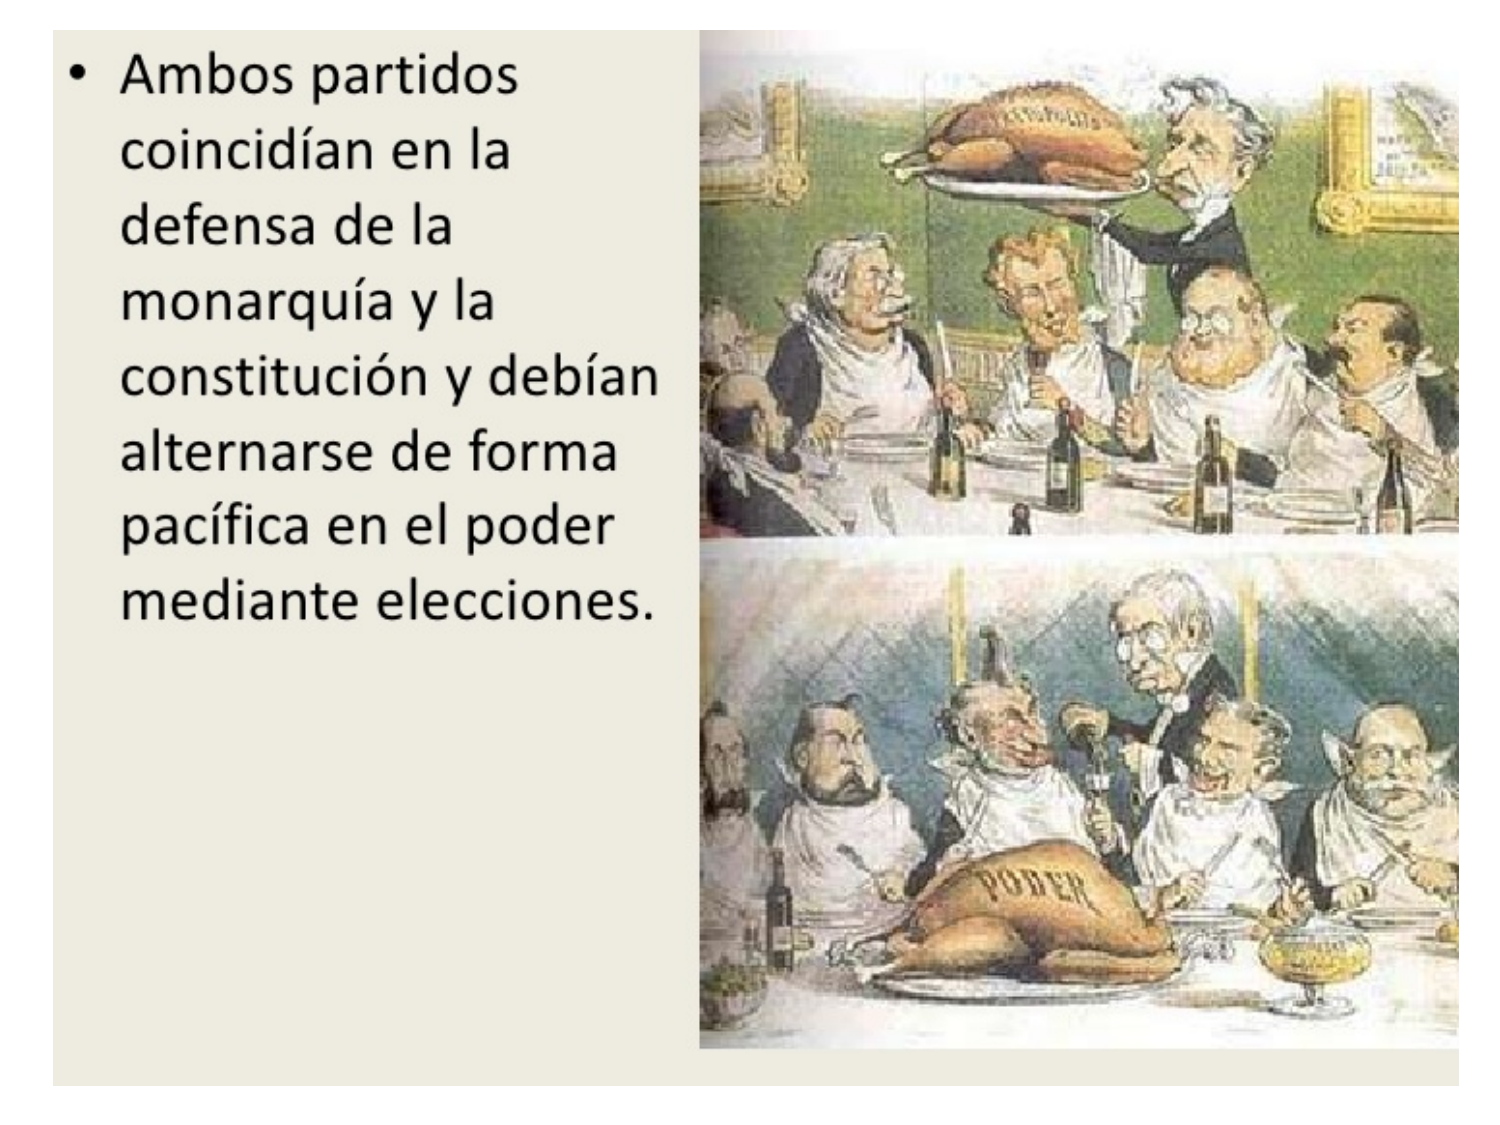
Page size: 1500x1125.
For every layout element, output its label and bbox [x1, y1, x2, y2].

picture [52, 30, 1459, 1086]
